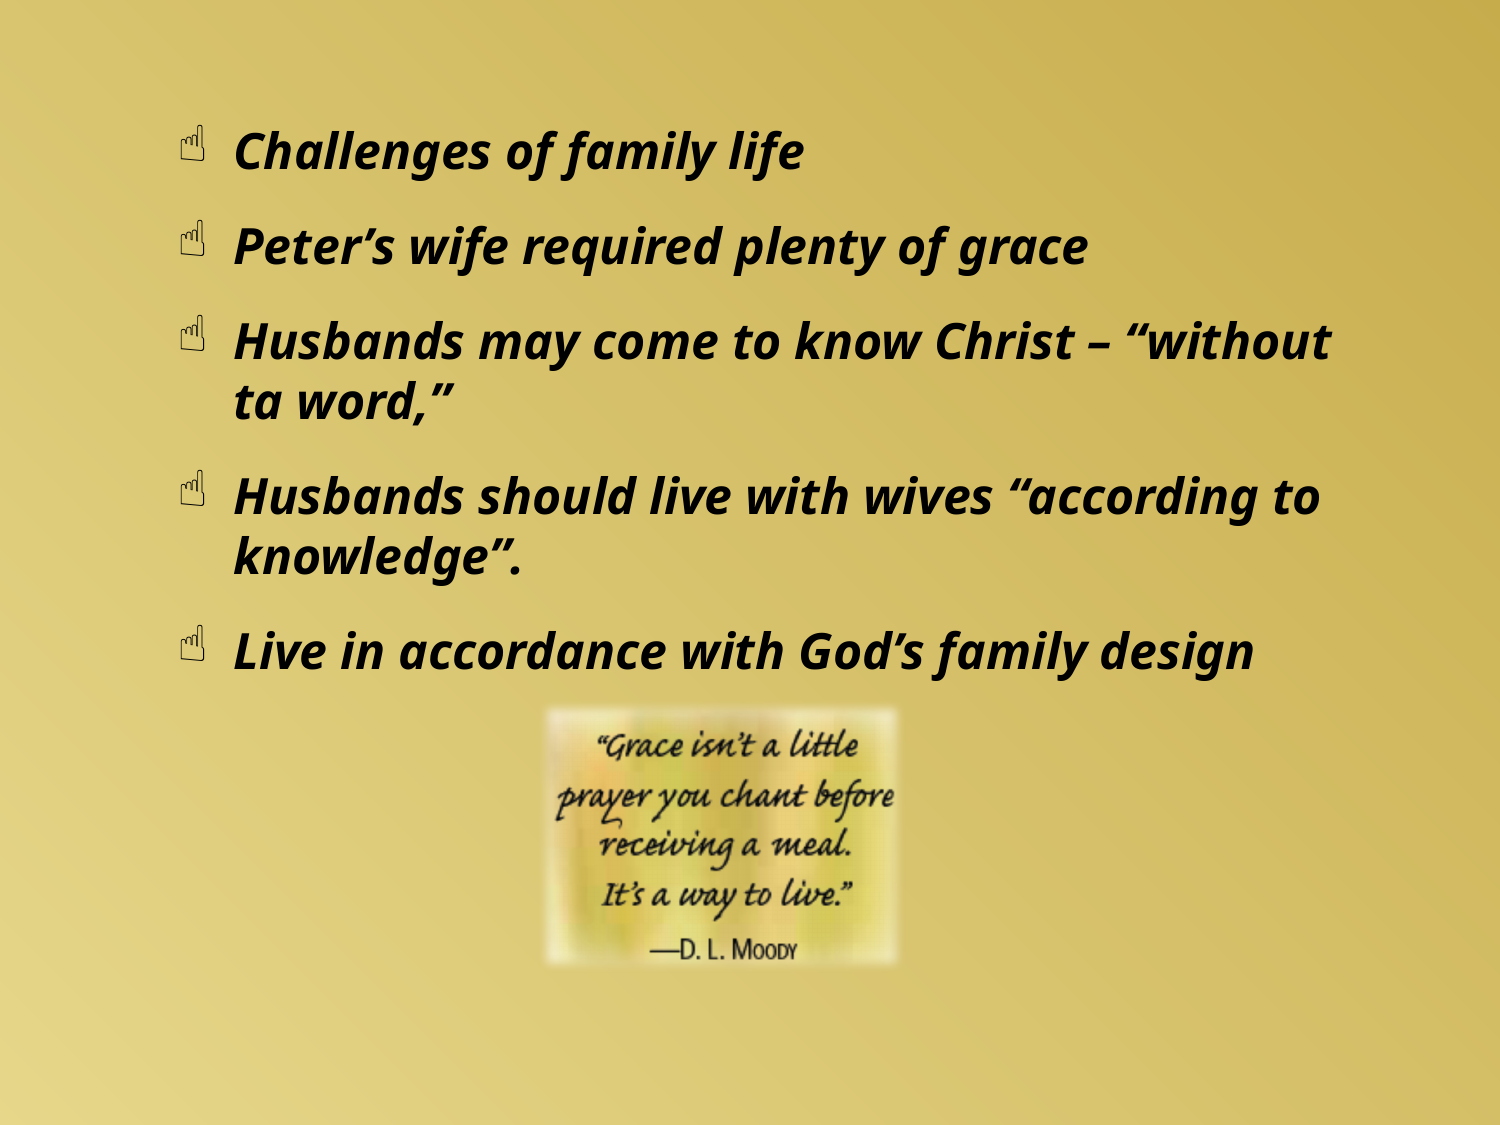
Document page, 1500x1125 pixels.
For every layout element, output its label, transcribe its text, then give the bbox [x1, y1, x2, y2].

picture [537, 699, 906, 973]
text_box Challenges of family life Peter’s wife required plenty of grace Husbands may come to know Christ – “without ta word,” Husbands should live with wives “according to knowledge”. Live in accordance with God’s family design [162, 112, 1401, 687]
